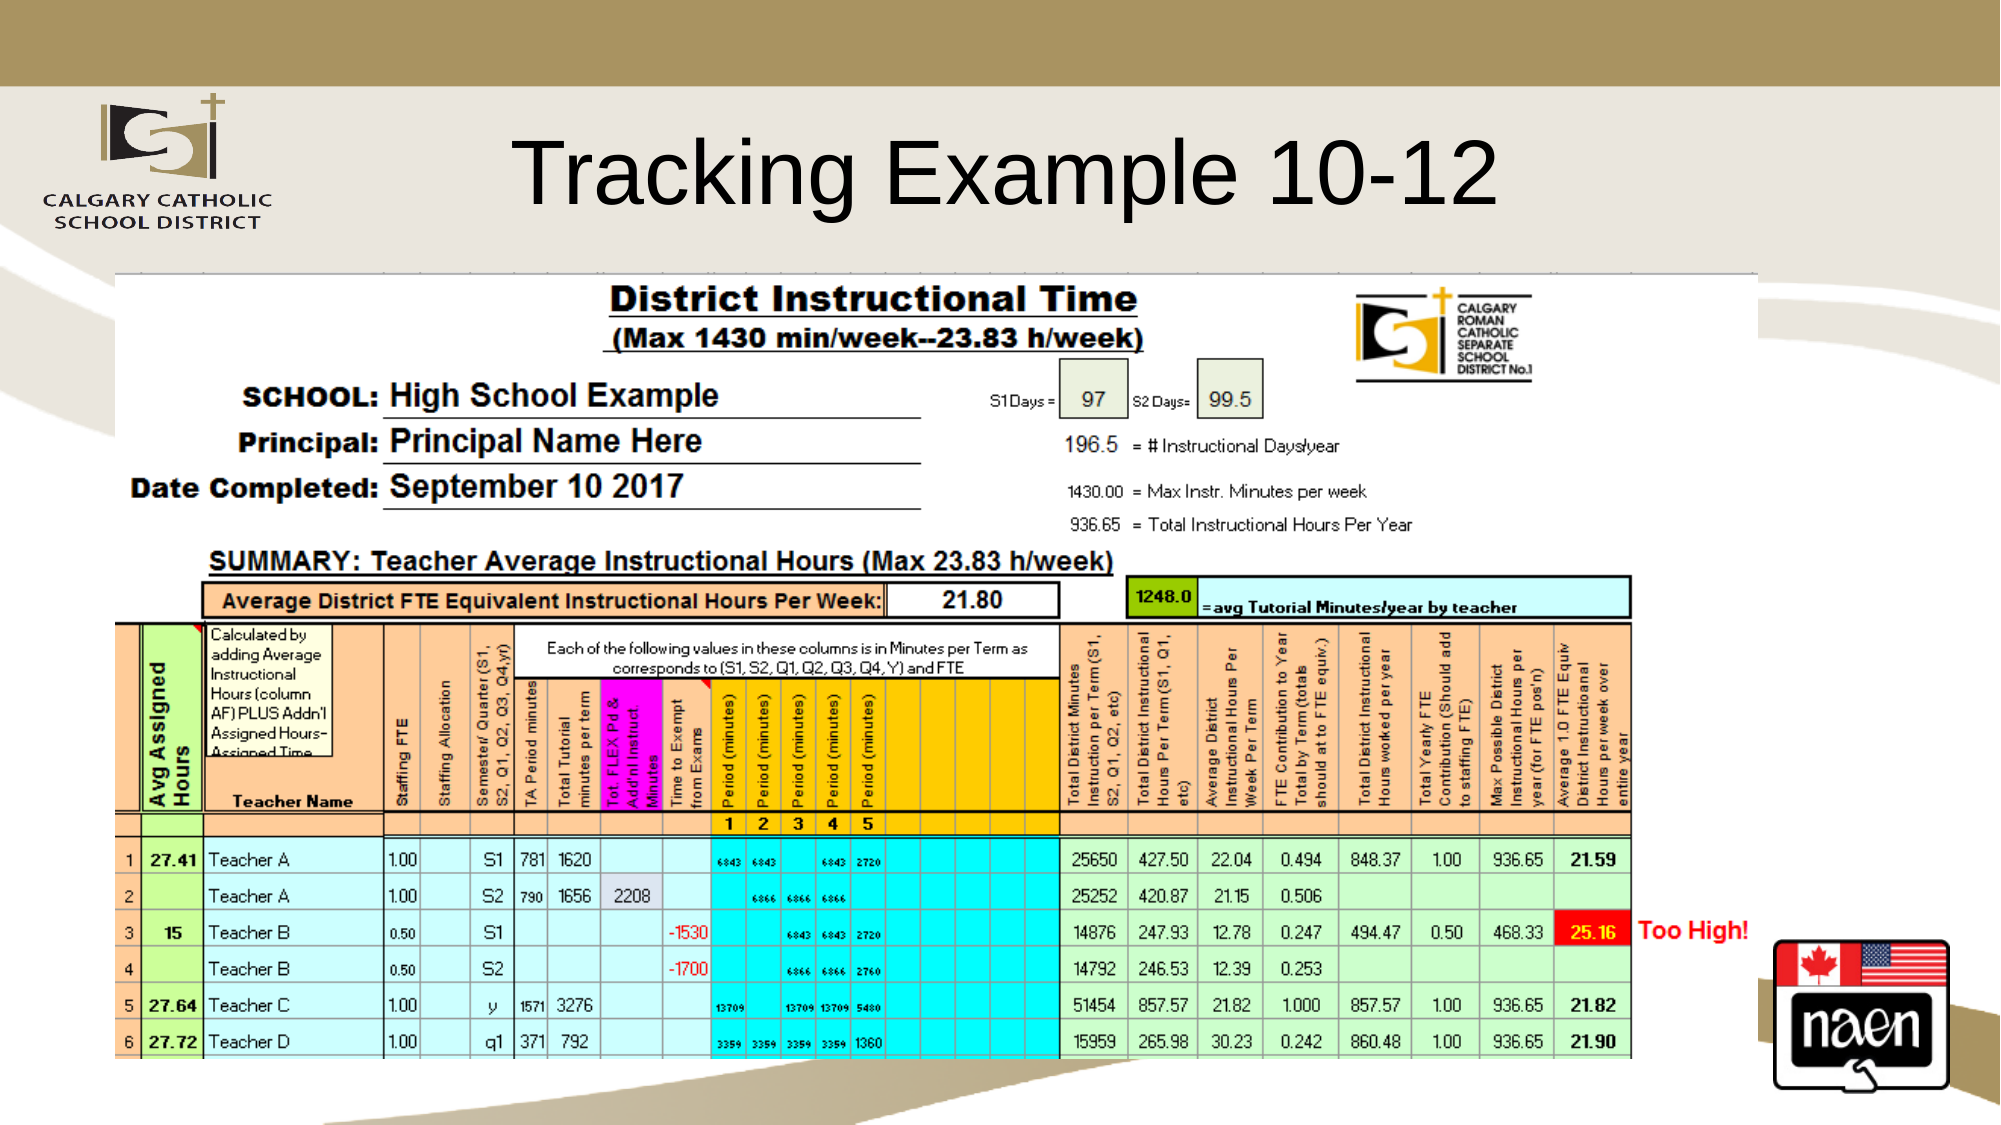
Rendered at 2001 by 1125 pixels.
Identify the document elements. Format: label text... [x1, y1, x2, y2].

picture [0, 0, 2000, 1125]
title Tracking Example 10-12 [191, 66, 1821, 284]
